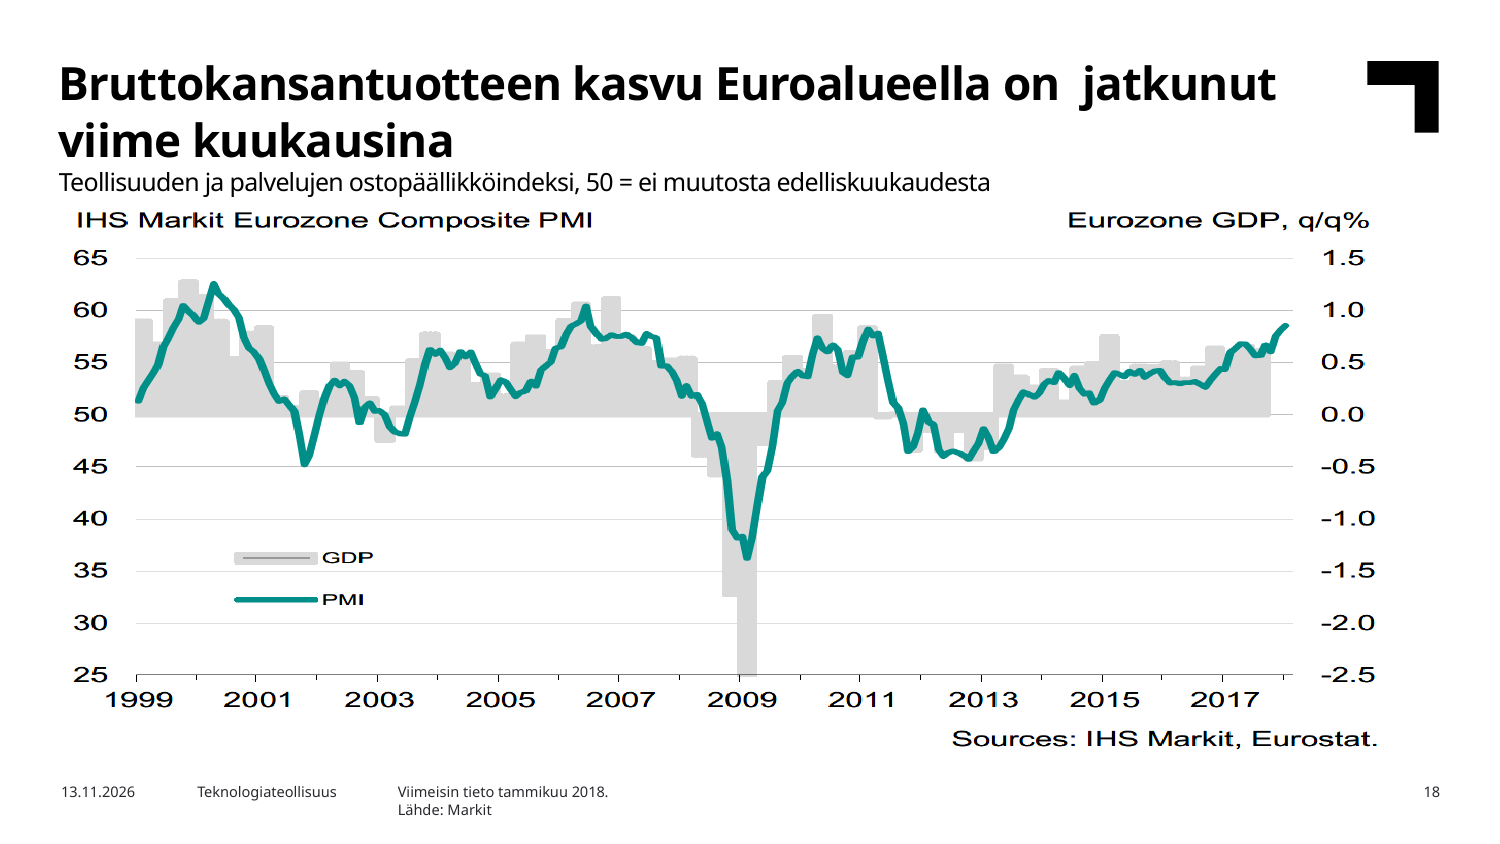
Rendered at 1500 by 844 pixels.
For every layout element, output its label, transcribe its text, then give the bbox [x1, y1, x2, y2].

slide_number 18 [1313, 775, 1456, 803]
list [26, 198, 1431, 763]
list Viimeisin tieto tammikuu 2018. Lähde: Markit [382, 775, 871, 803]
footer Teknologiateollisuus [182, 775, 382, 803]
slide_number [46, 775, 182, 803]
list Bruttokansantuotteen kasvu Euroalueella on jatkunut viime kuukausina Teollisuuden ja palvelujen ostopäällikköindeksi, 50 = ei muutosta edelliskuukaudesta [41, 46, 1353, 153]
